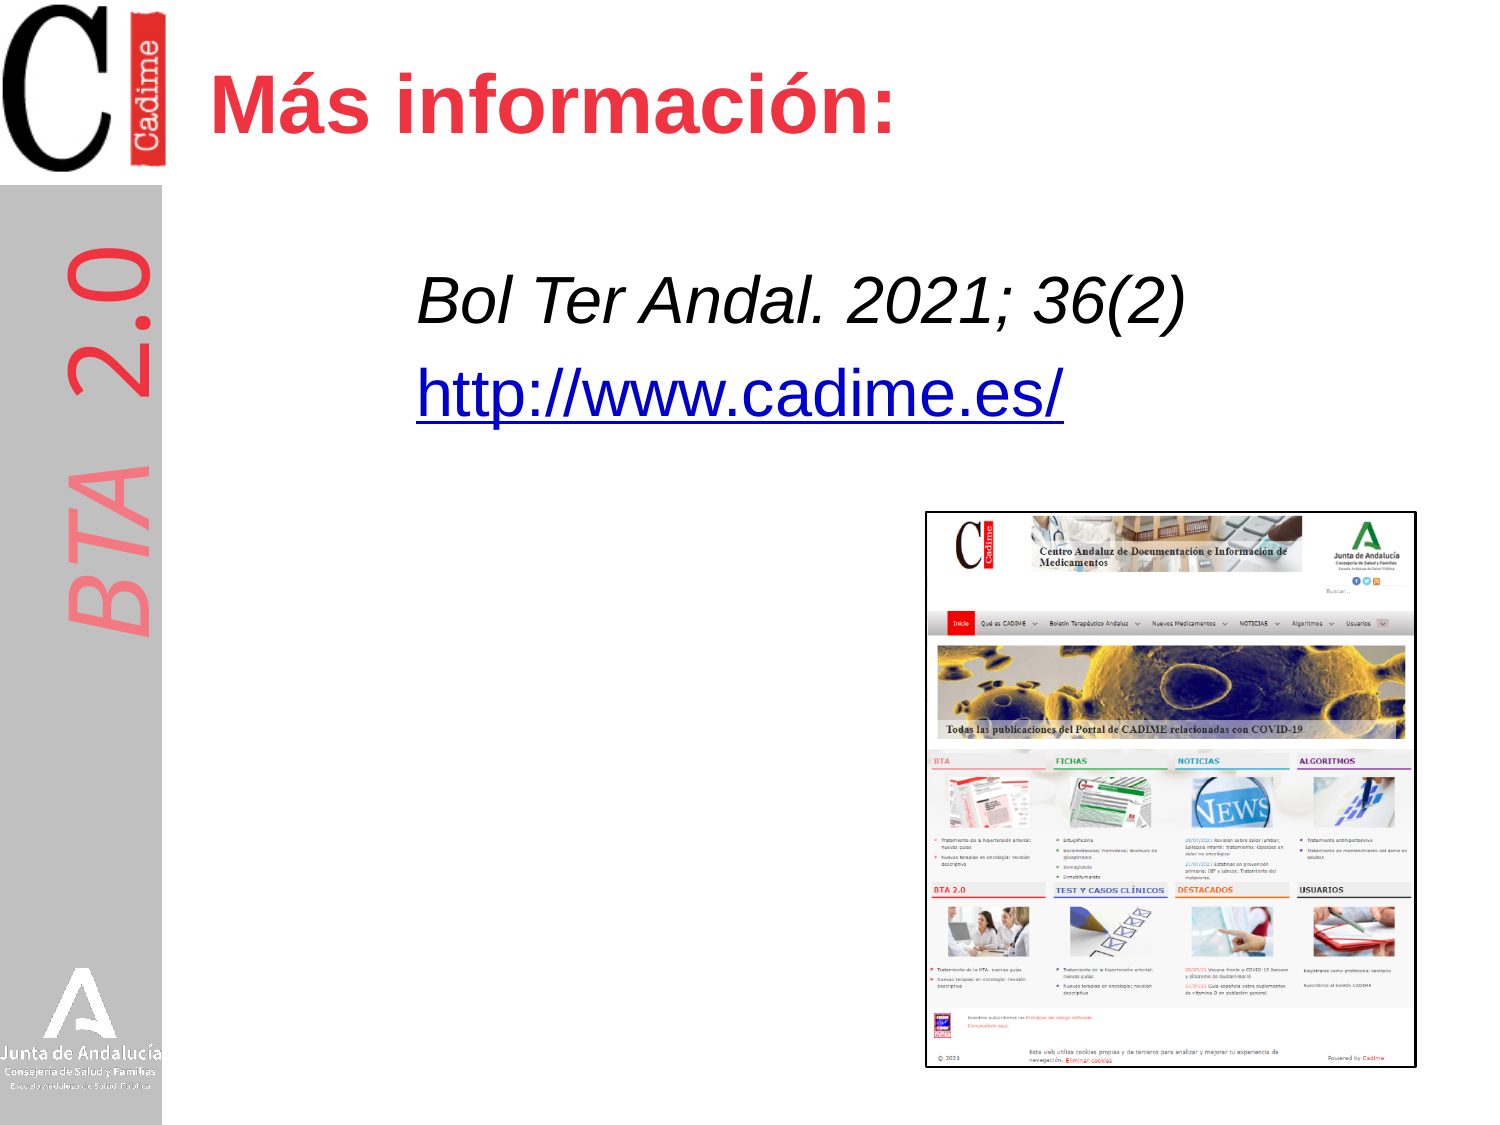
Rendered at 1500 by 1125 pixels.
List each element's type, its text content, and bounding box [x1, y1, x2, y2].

picture [927, 513, 1414, 1066]
picture [0, 968, 161, 1089]
list Más información: Bol Ter Andal. 2021; 36(2) http://www.cadime.es/ [194, 42, 1388, 528]
picture [0, 0, 175, 185]
